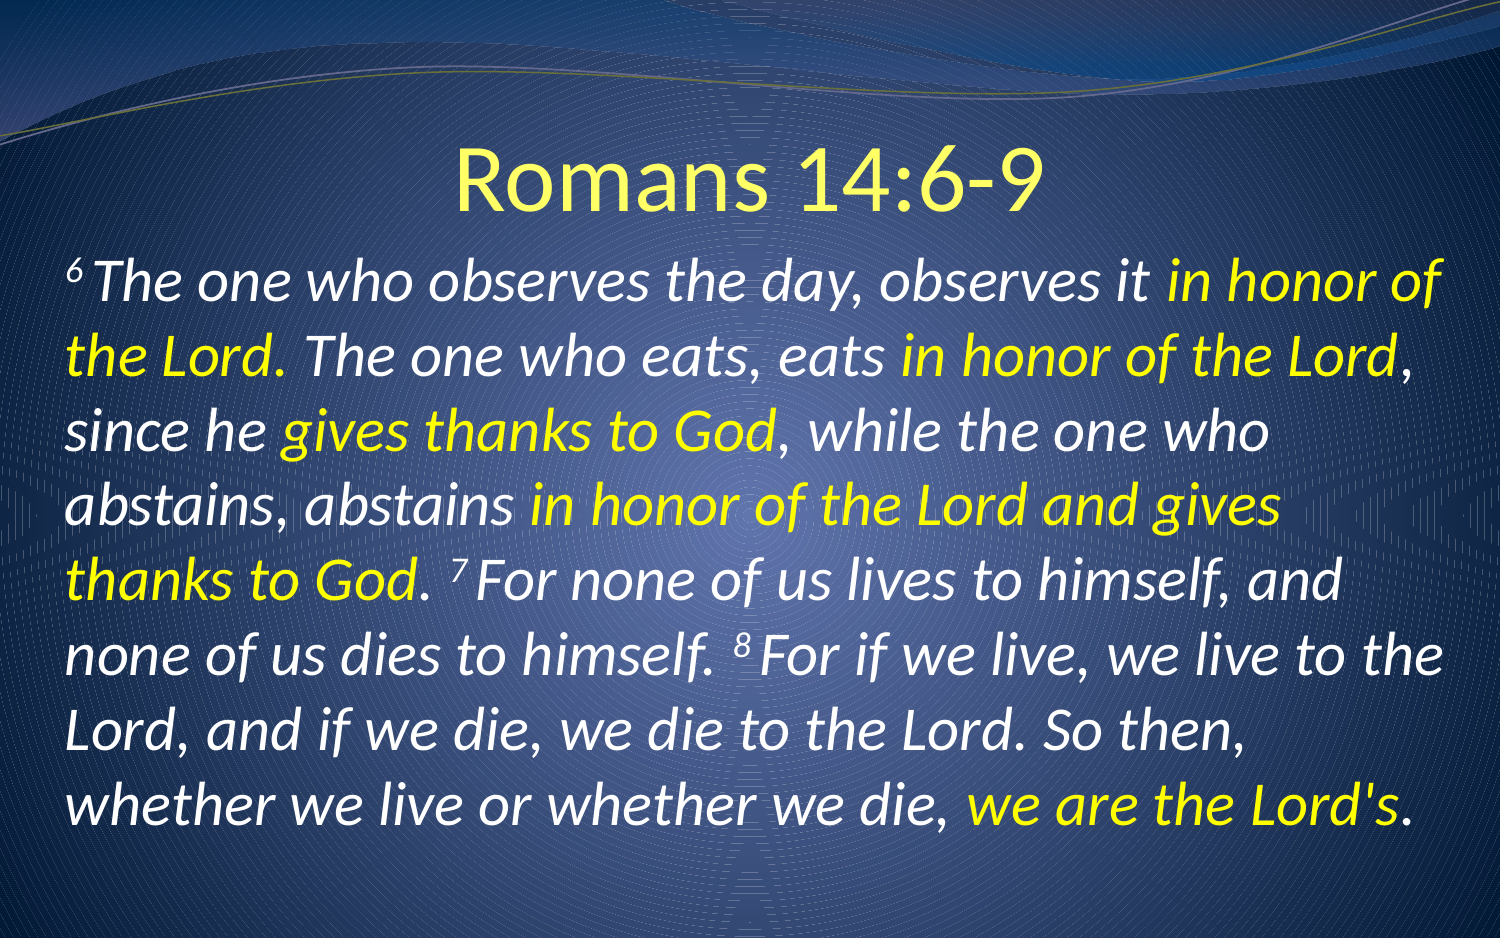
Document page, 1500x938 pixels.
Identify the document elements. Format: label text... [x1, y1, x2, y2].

text_box 6 The one who observes the day, observes it in honor of the Lord. The one who eats, eats in honor of the Lord, since he gives thanks to God, while the one who abstains, abstains in honor of the Lord and gives thanks to God. 7 For none of us lives to himself, and none of us dies to himself. 8 For if we live, we live to the Lord, and if we die, we die to the Lord. So then, whether we live or whether we die, we are the Lord's. [49, 231, 1463, 846]
title Romans 14:6-9 [162, 106, 1338, 231]
